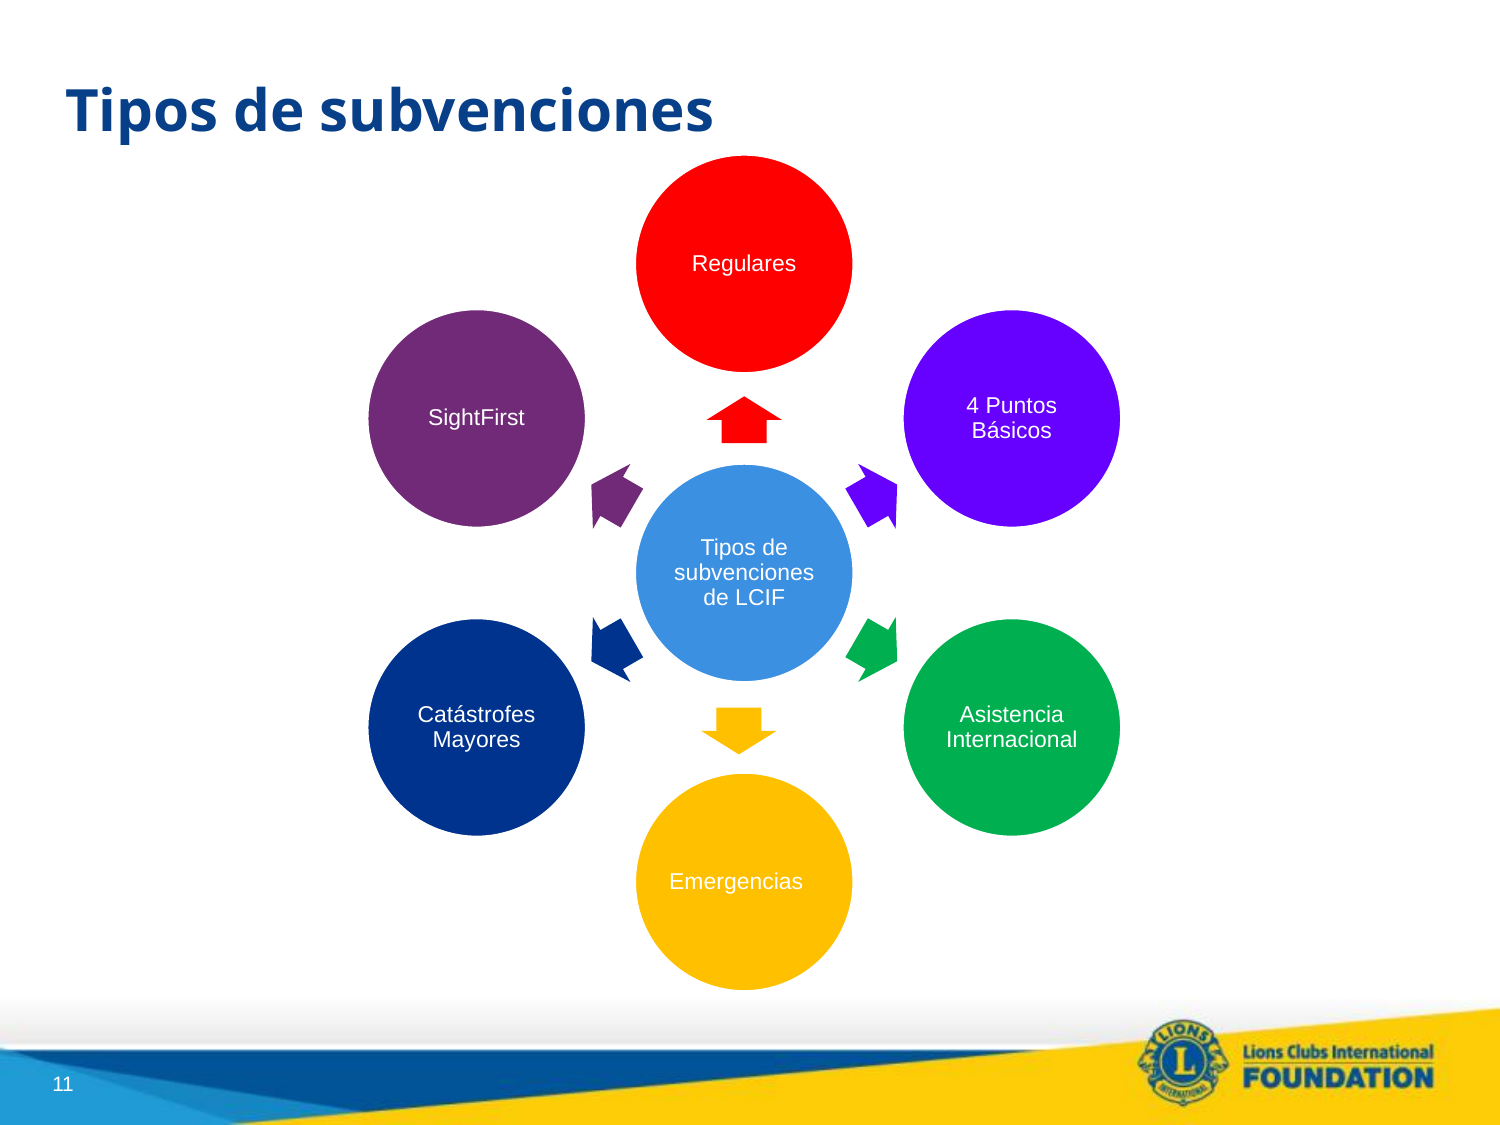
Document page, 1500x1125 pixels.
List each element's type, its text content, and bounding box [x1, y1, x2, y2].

title Tipos de subvenciones [50, 24, 1463, 200]
picture [0, 0, 1500, 1125]
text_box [224, 152, 1264, 993]
